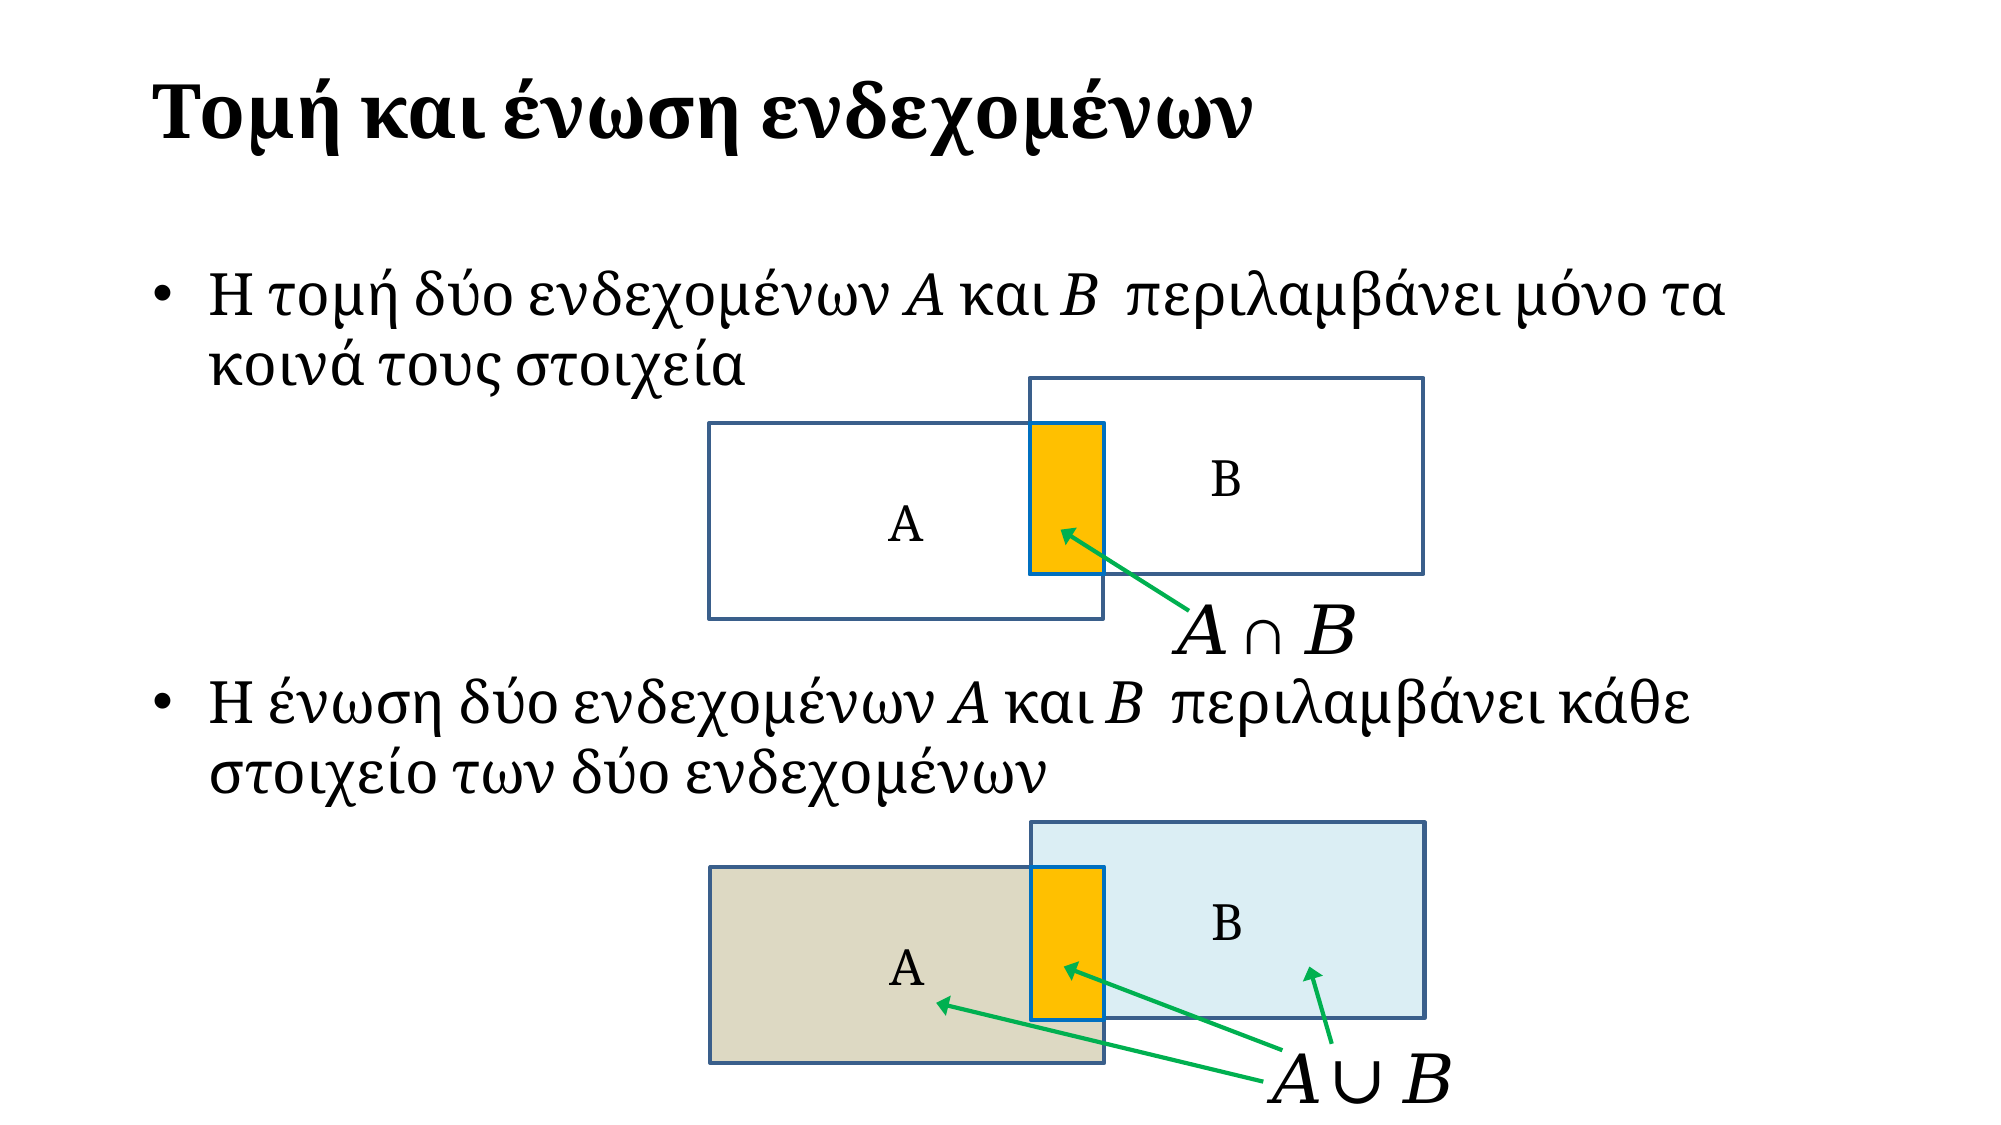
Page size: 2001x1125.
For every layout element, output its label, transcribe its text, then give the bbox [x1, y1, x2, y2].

text_box [1029, 865, 1106, 1001]
text_box Β [1028, 376, 1425, 576]
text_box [1309, 966, 1332, 1045]
text_box Β [1029, 820, 1427, 1020]
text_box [1060, 529, 1190, 612]
text_box Α [707, 421, 1105, 621]
text_box Α [708, 865, 1029, 1065]
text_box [1063, 966, 1283, 1051]
title Τομή και ένωση ενδεχομένων [137, 0, 1863, 218]
text_box [1028, 421, 1106, 576]
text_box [935, 1002, 1264, 1082]
